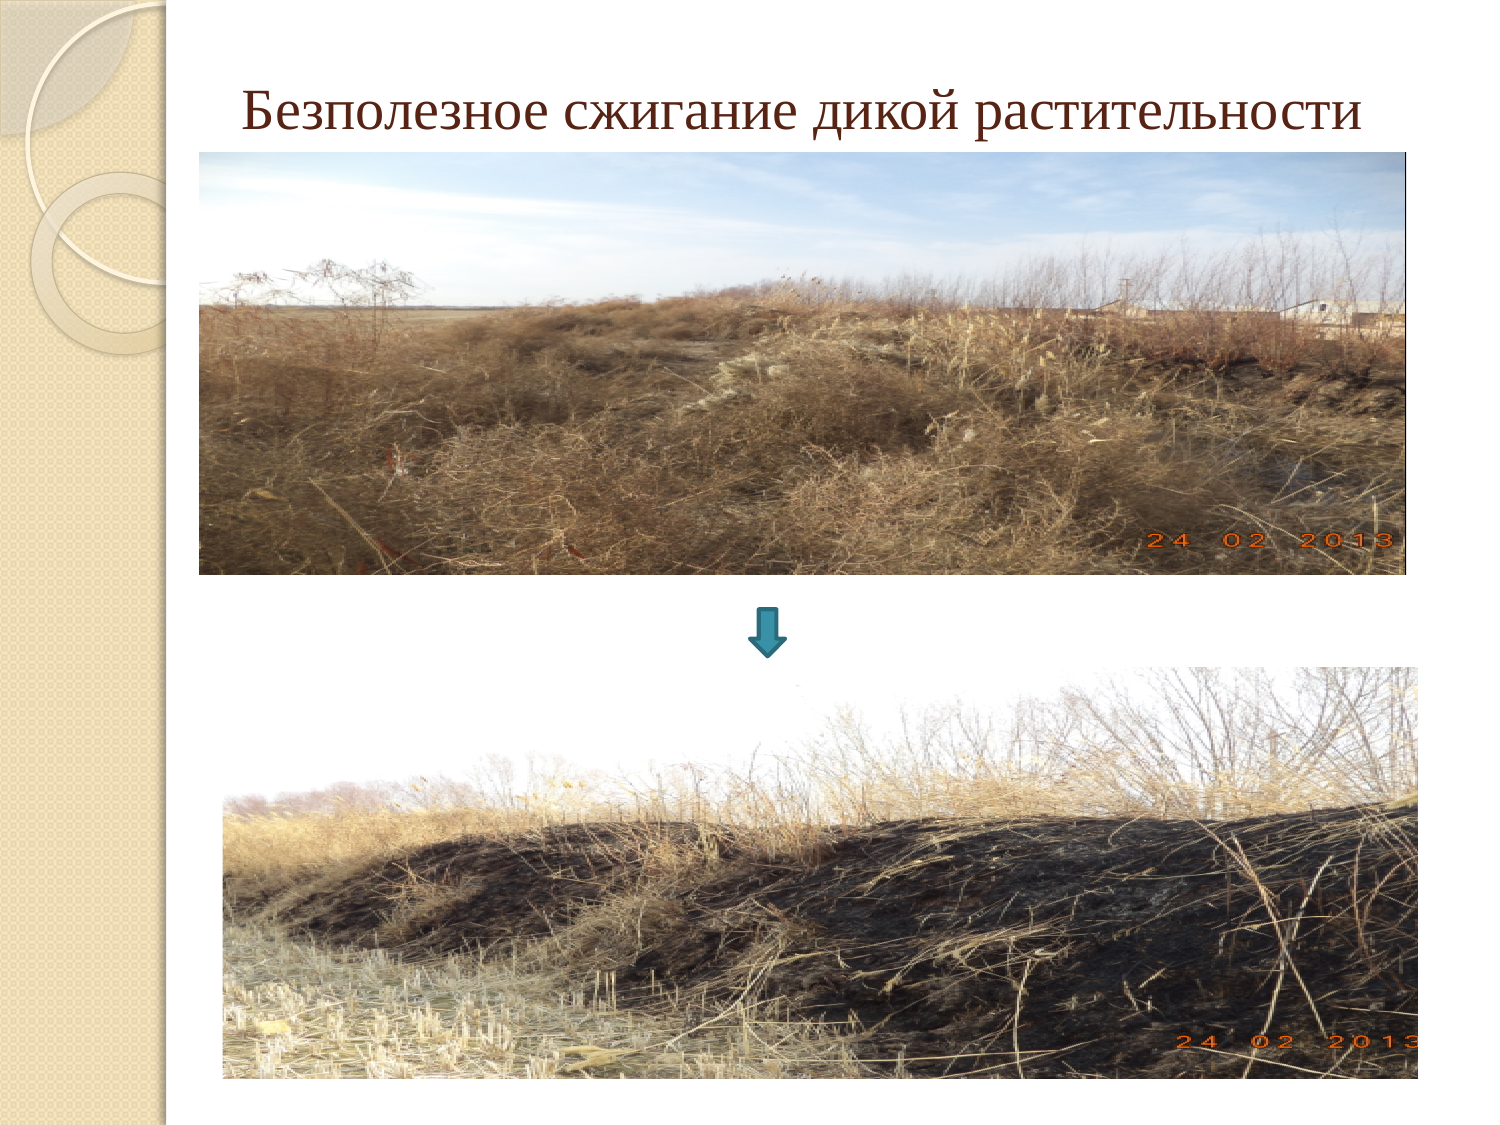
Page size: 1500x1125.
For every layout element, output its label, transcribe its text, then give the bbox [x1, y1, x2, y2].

text_box [748, 607, 788, 659]
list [198, 152, 1407, 575]
title Безполезное сжигание дикой растительности [187, 46, 1418, 166]
picture [222, 667, 1419, 1079]
